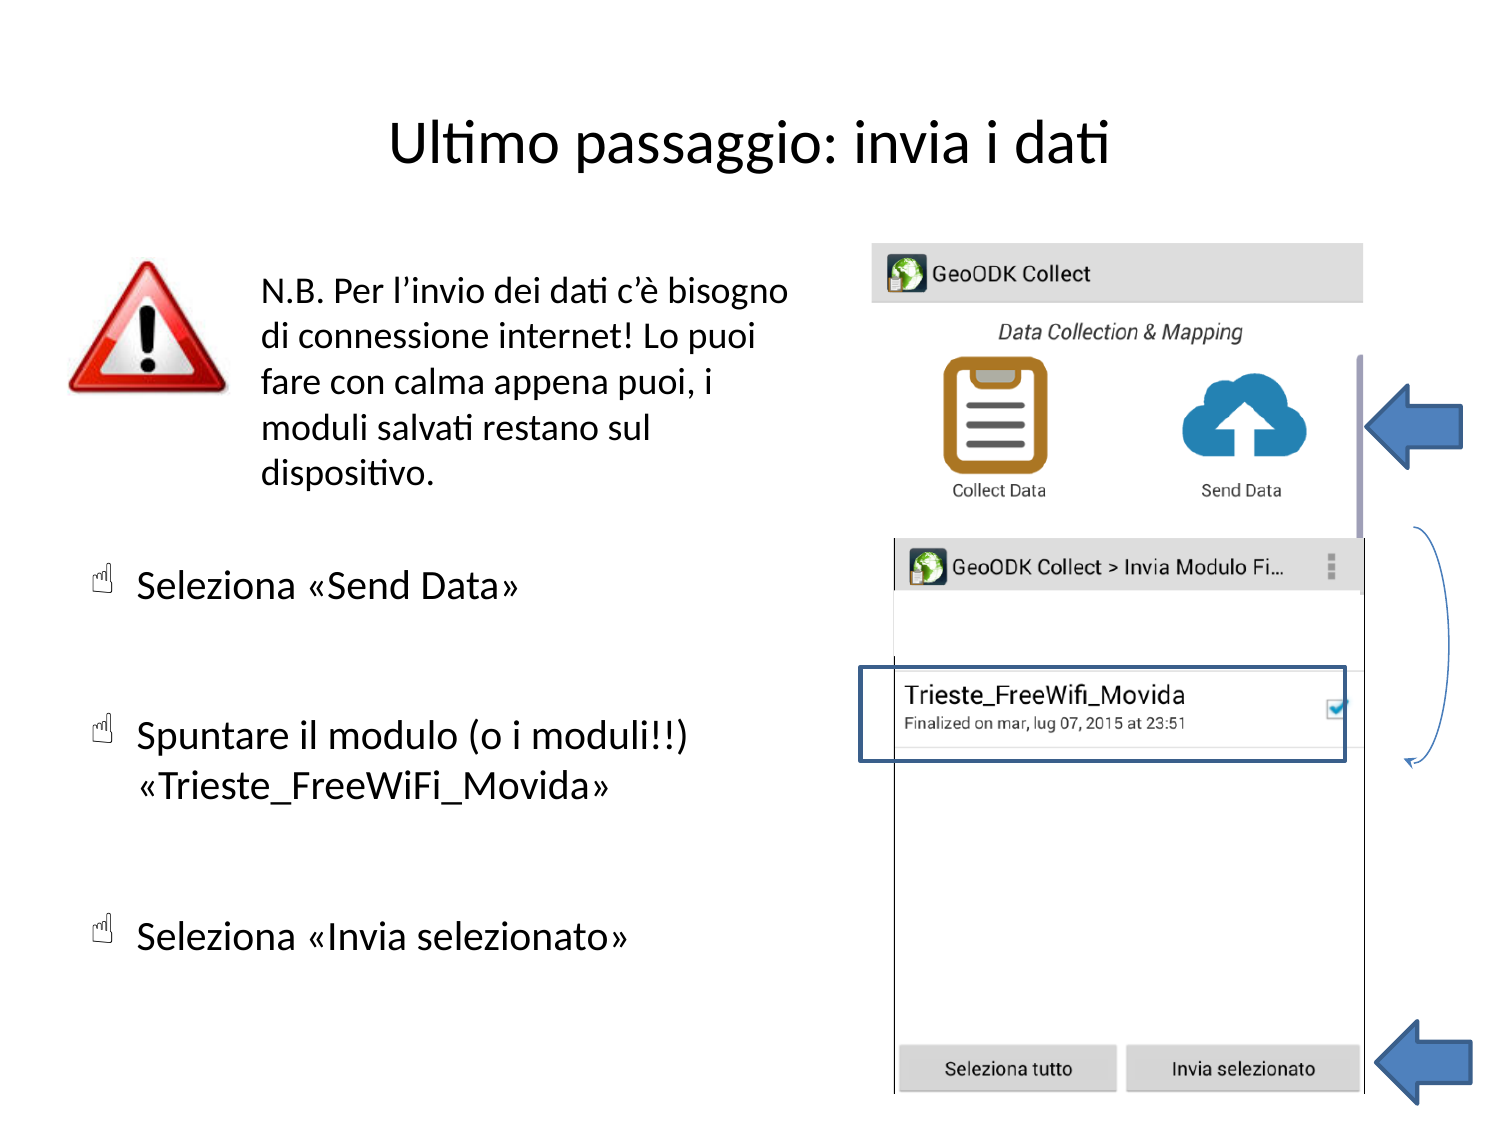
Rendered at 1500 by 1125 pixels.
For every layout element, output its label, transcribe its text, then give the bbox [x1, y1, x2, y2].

text_box [1373, 1019, 1473, 1106]
text_box [1368, 383, 1463, 471]
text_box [893, 538, 1366, 1095]
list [871, 243, 1364, 833]
picture [54, 257, 243, 399]
list N.B. Per l’invio dei dati c’è bisogno di connessione internet! Lo puoi fare con calma appena puoi, i moduli salvati restano sul dispositivo. [245, 257, 835, 504]
text_box [858, 665, 866, 763]
text_box [1403, 526, 1450, 770]
text_box Seleziona «Send Data» Spuntare il modulo (o i moduli!!) «Trieste_FreeWiFi_Movida» Seleziona «Invia selezionato» [74, 550, 835, 1036]
title Ultimo passaggio: invia i dati [75, 45, 1425, 233]
